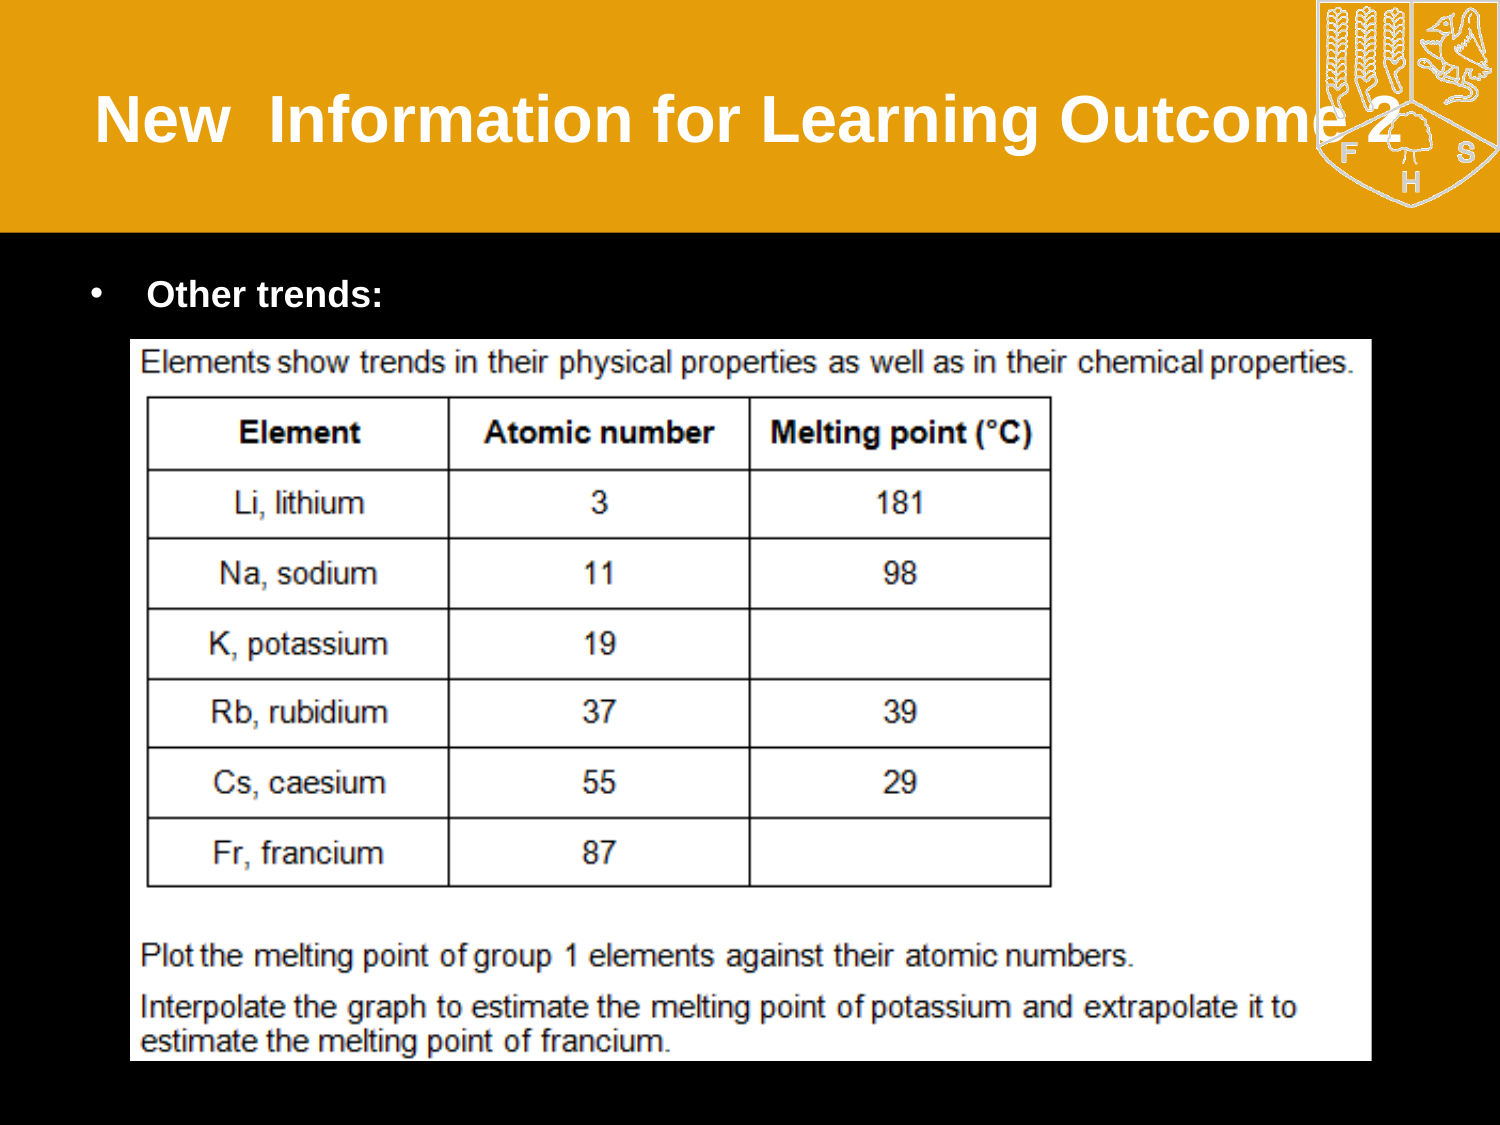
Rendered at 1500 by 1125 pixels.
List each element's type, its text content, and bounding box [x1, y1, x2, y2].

text_box Other trends: [74, 262, 1425, 1090]
title New Information for Learning Outcome 2 [0, 0, 1500, 233]
picture [1316, 0, 1500, 209]
picture [129, 338, 1372, 1062]
